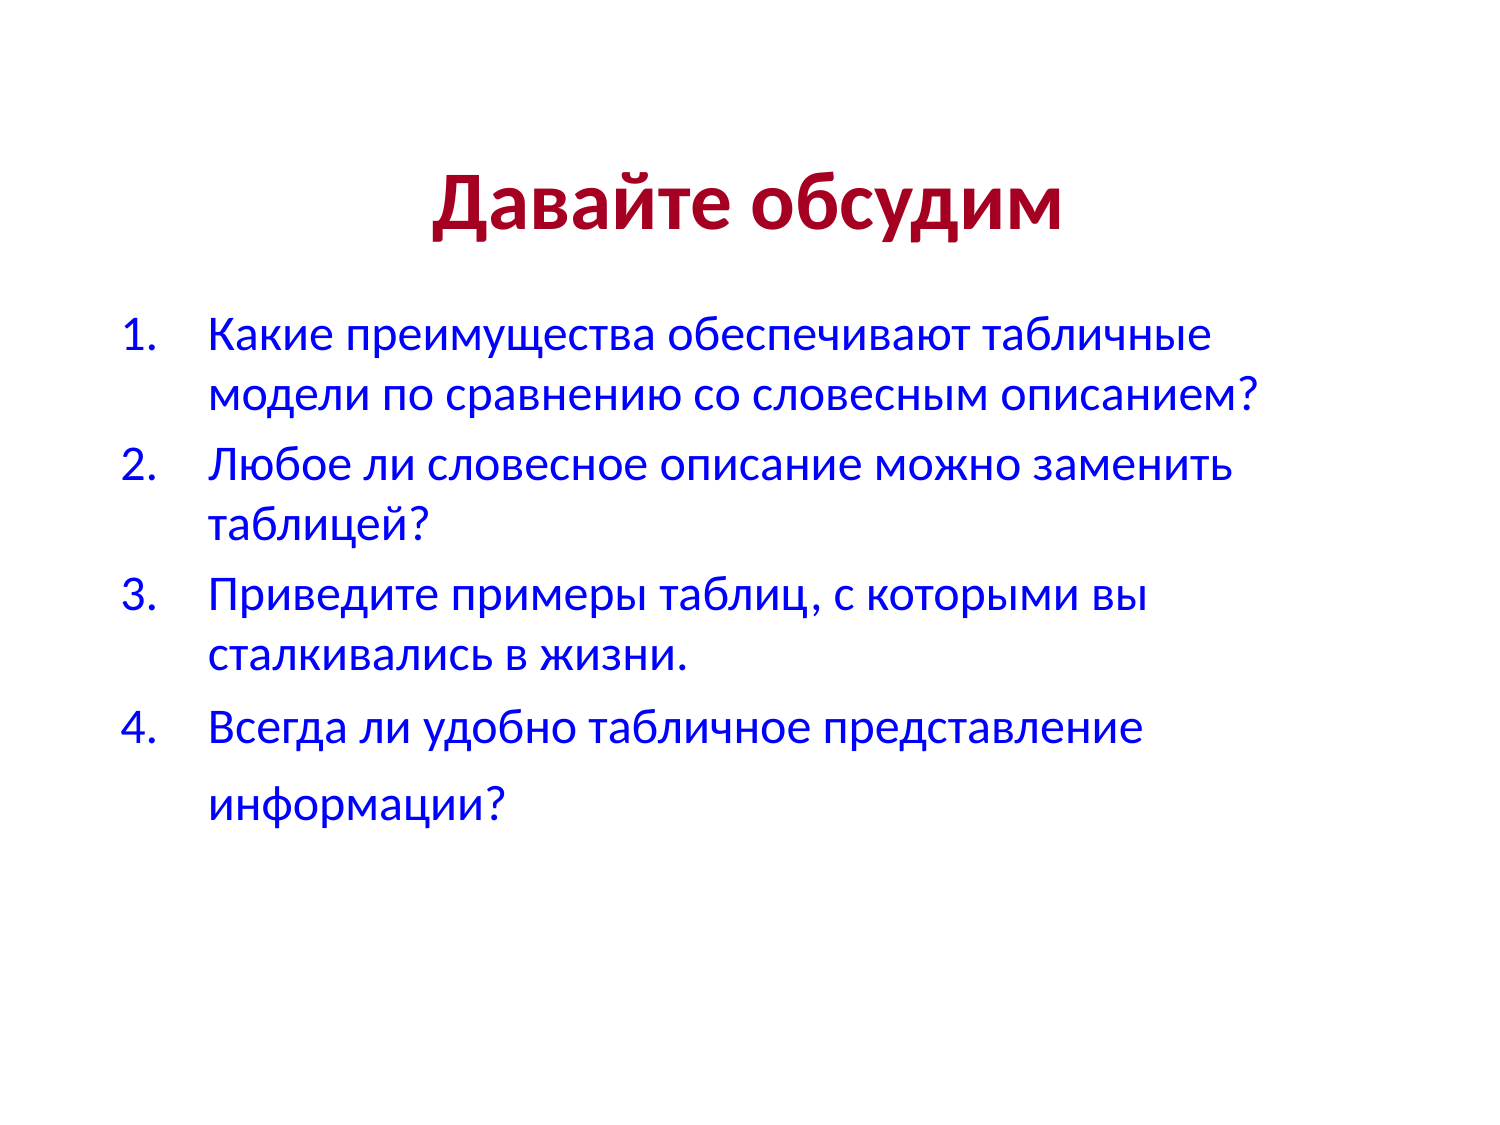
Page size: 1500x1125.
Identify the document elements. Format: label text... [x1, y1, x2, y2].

text_box Какие преимущества обеспечивают табличные модели по сравнению со словесным описанием? Любое ли словесное описание можно заменить таблицей? Приведите примеры таблиц, с которыми вы сталкивались в жизни. Всегда ли удобно табличное представление информации? [105, 292, 1393, 1061]
text_box Давайте обсудим [111, 102, 1387, 290]
